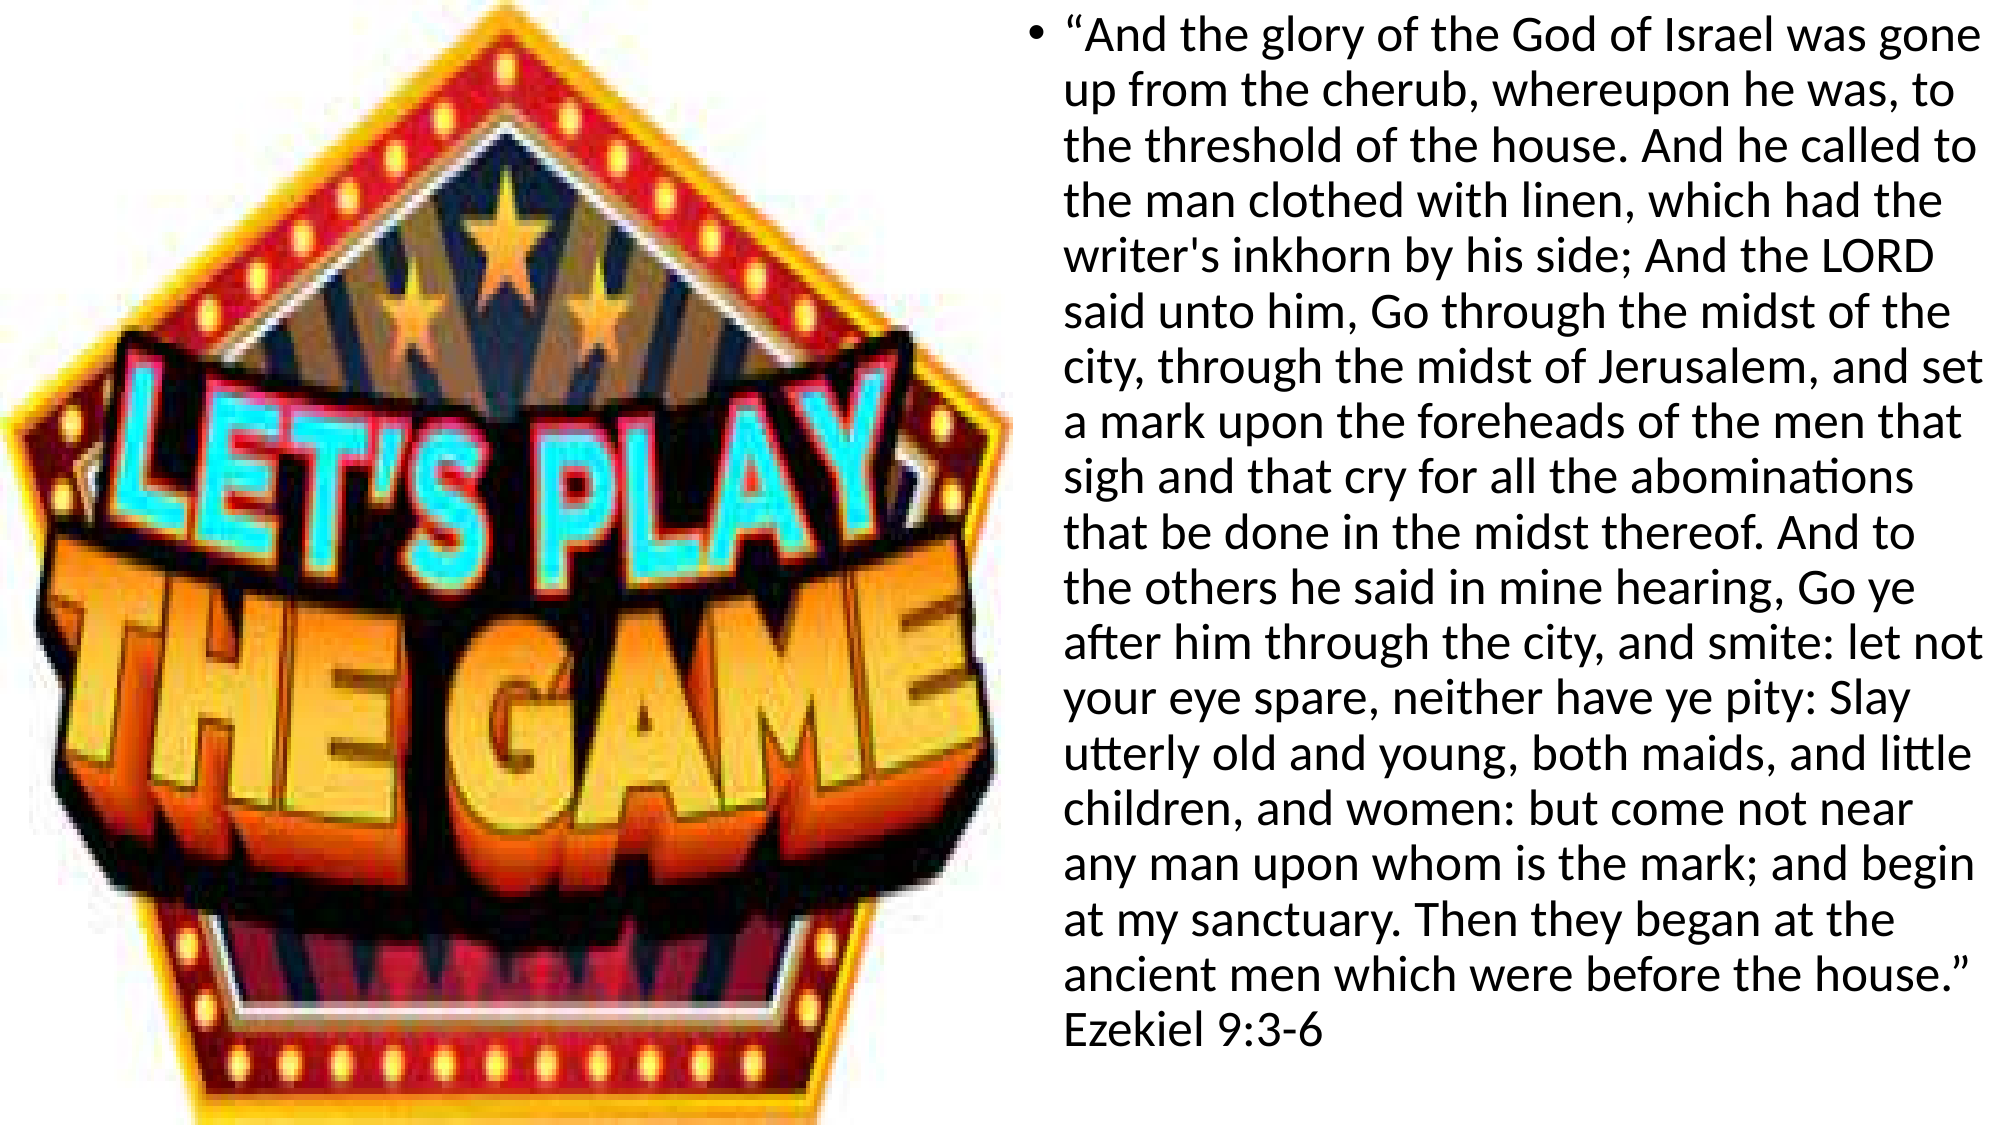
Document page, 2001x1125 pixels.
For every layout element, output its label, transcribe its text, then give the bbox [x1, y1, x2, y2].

list “And the glory of the God of Israel was gone up from the cherub, whereupon he was, to the threshold of the house. And he called to the man clothed with linen, which had the writer's inkhorn by his side; And the LORD said unto him, Go through the midst of the city, through the midst of Jerusalem, and set a mark upon the foreheads of the men that sigh and that cry for all the abominations that be done in the midst thereof. And to the others he said in mine hearing, Go ye after him through the city, and smite: let not your eye spare, neither have ye pity: Slay utterly old and young, both maids, and little children, and women: but come not near any man upon whom is the mark; and begin at my sanctuary. Then they began at the ancient men which were before the house.” Ezekiel 9:3-6 [1013, 0, 2000, 1125]
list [0, 0, 1013, 1125]
